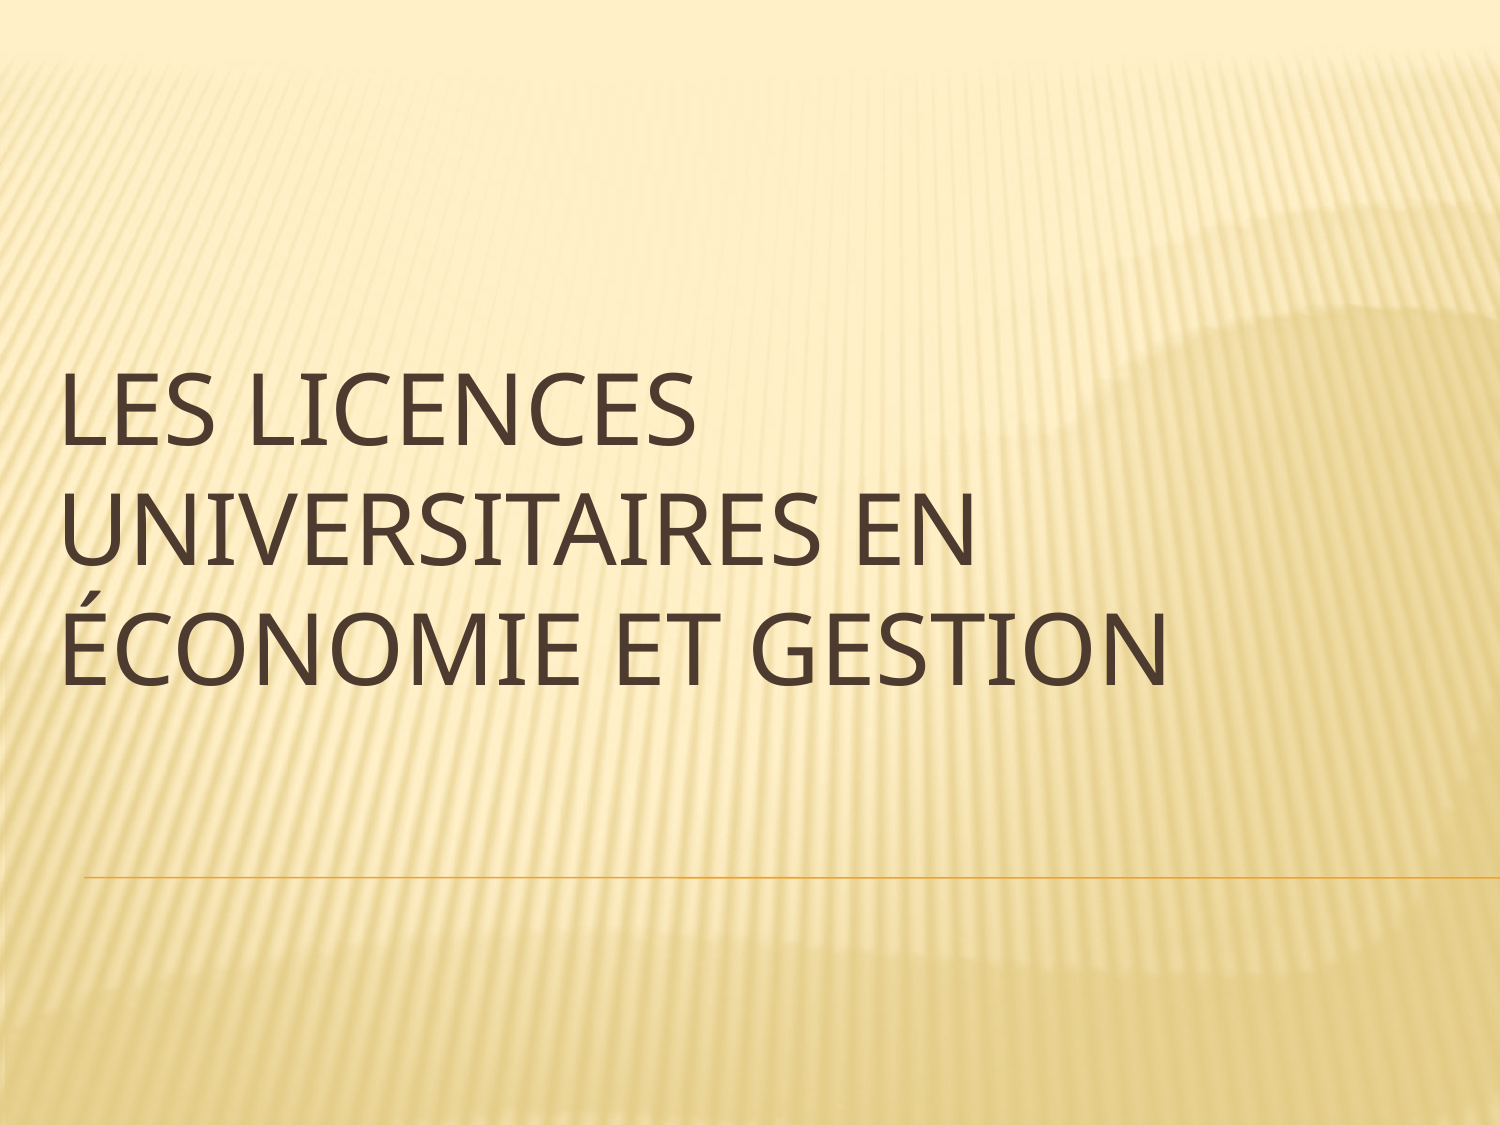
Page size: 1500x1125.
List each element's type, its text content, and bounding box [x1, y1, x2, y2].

title Les licences universitaires en économie et gestion [41, 338, 1429, 539]
